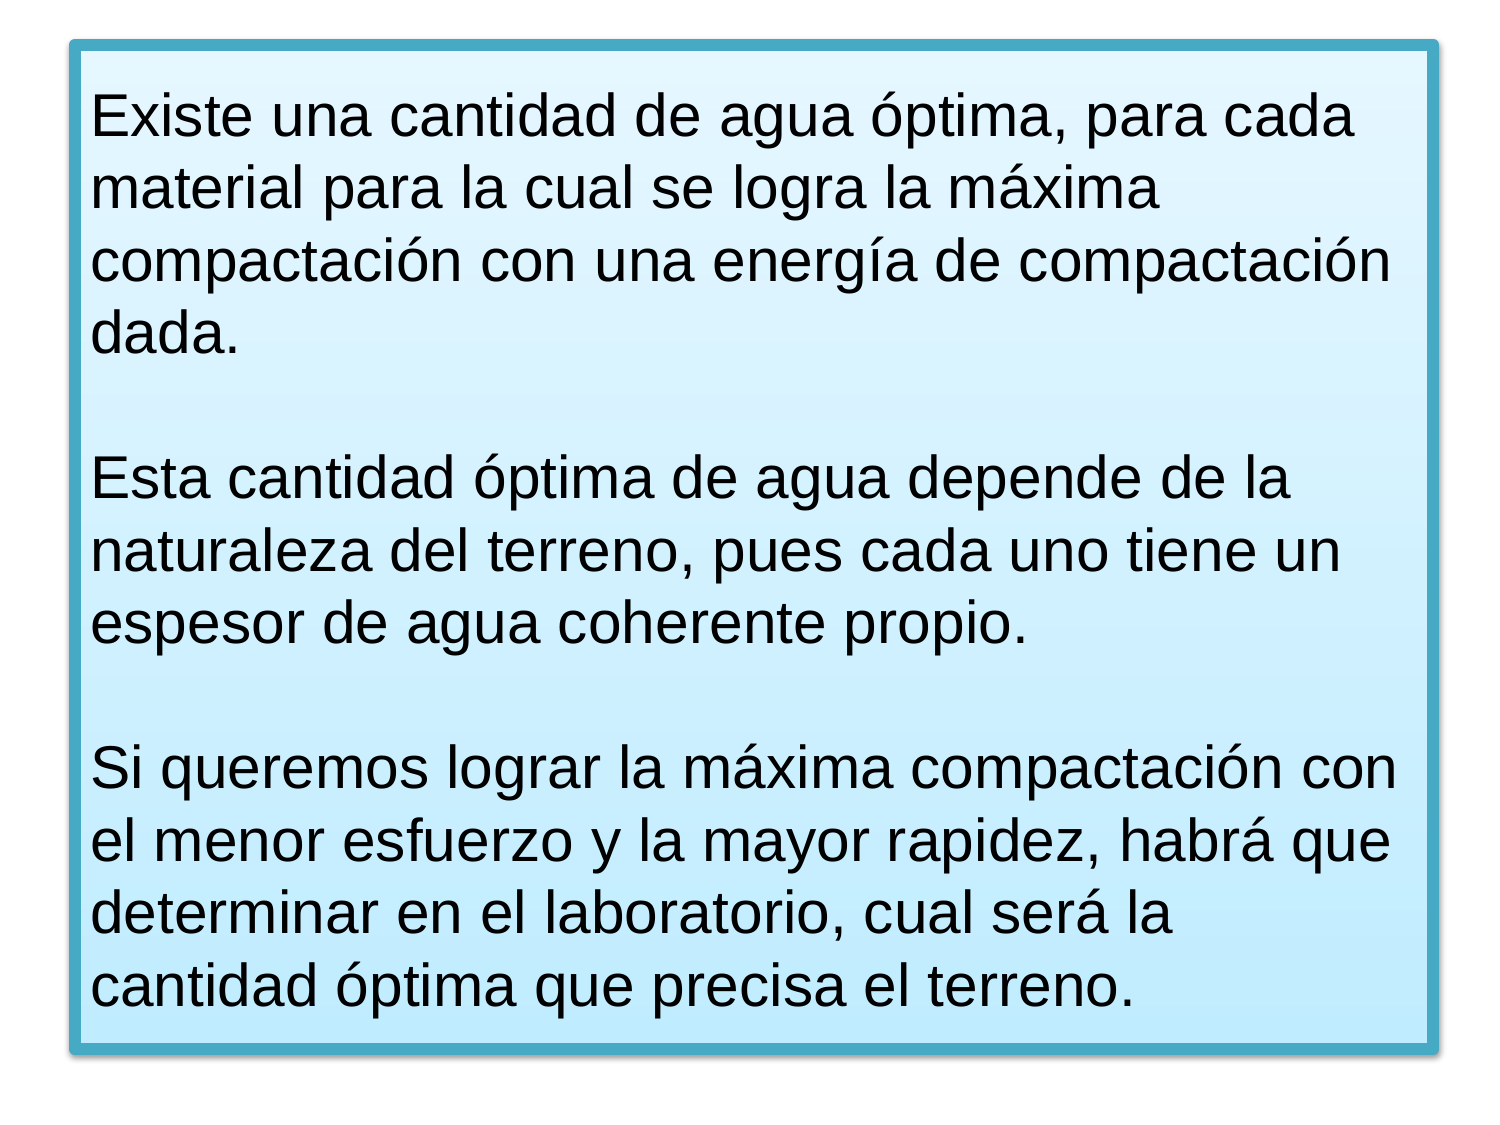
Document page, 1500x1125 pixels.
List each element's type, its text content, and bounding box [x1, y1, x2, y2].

title Existe una cantidad de agua óptima, para cada material para la cual se logra la máxima compactación con una energía de compactación dada. Esta cantidad óptima de agua depende de la naturaleza del terreno, pues cada uno tiene un espesor de agua coherente propio. Si queremos lograr la máxima compactación con el menor esfuerzo y la mayor rapidez, habrá que determinar en el laboratorio, cual será la cantidad óptima que precisa el terreno. [74, 44, 1434, 1050]
